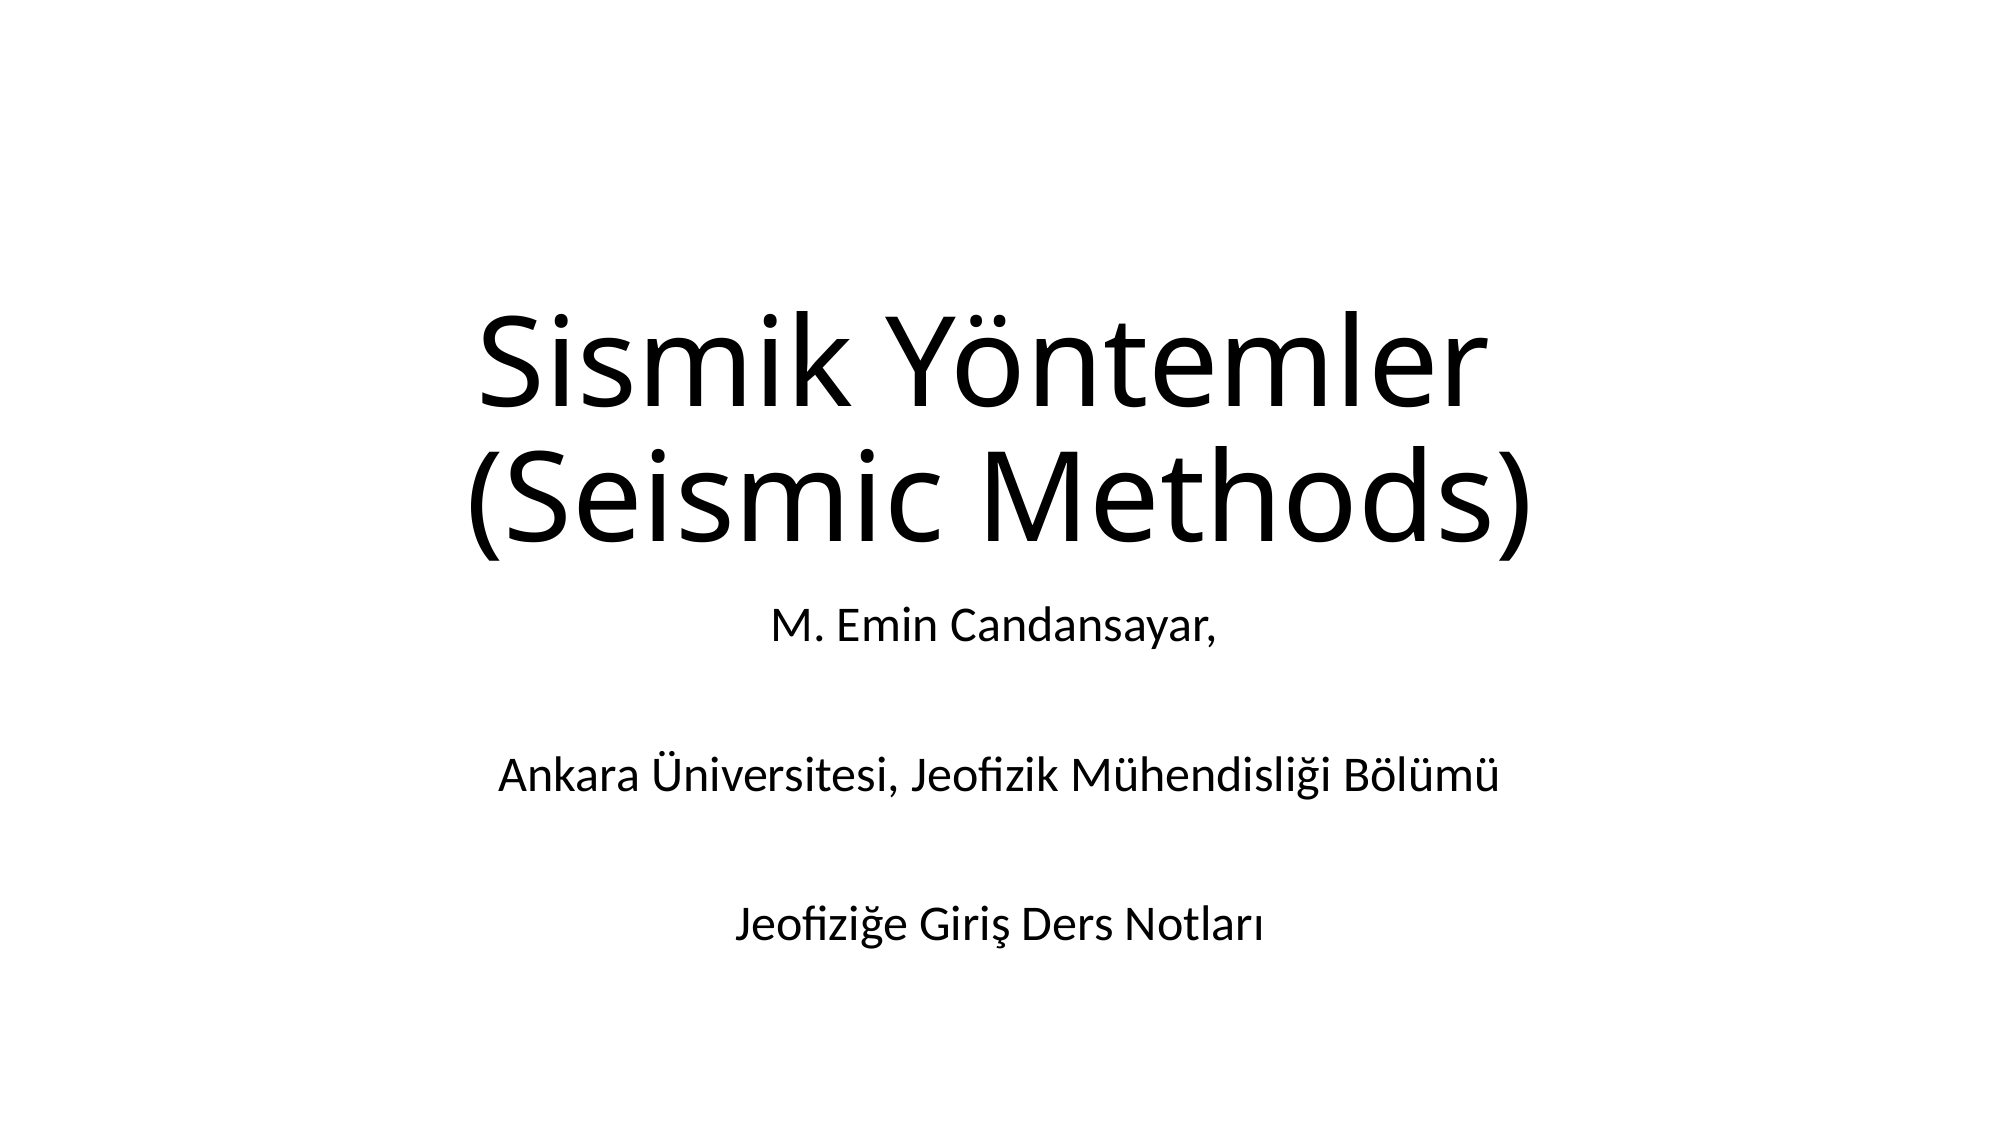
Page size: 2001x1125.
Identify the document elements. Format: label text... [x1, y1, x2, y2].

title Sismik Yöntemler (Seismic Methods) [249, 184, 1750, 576]
subtitle M. Emin Candansayar, Ankara Üniversitesi, Jeofizik Mühendisliği Bölümü Jeofiziğe Giriş Ders Notları [249, 590, 1750, 993]
